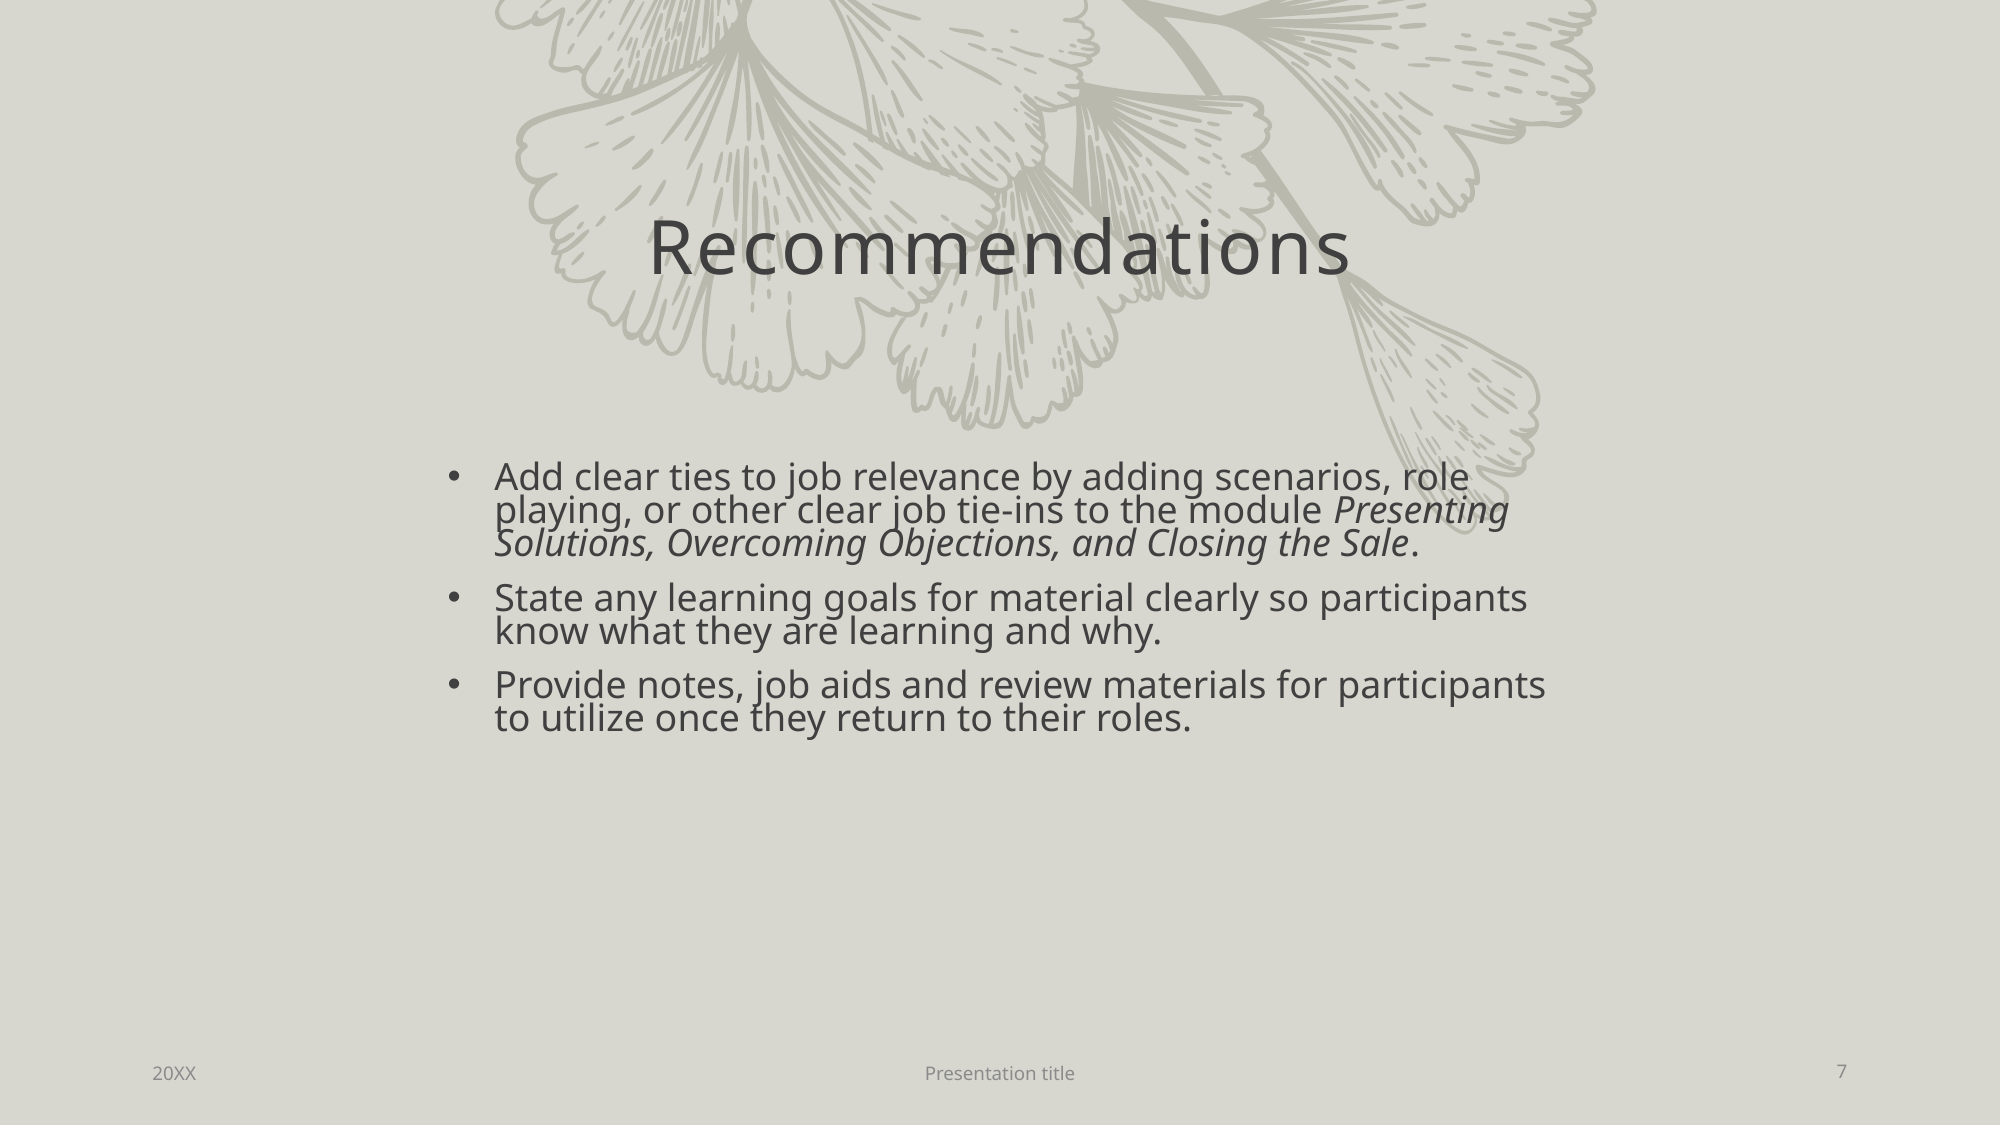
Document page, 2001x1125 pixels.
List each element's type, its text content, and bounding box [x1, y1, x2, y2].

slide_number 7 [1412, 1042, 1863, 1103]
footer Presentation title [662, 1042, 1338, 1103]
title Recommendations [137, 182, 1863, 318]
list Add clear ties to job relevance by adding scenarios, role playing, or other clear job tie-ins to the module Presenting Solutions, Overcoming Objections, and Closing the Sale. State any learning goals for material clearly so participants know what they are learning and why. Provide notes, job aids and review materials for participants to utilize once they return to their roles. [432, 457, 1568, 807]
slide_number 20XX [137, 1042, 588, 1103]
